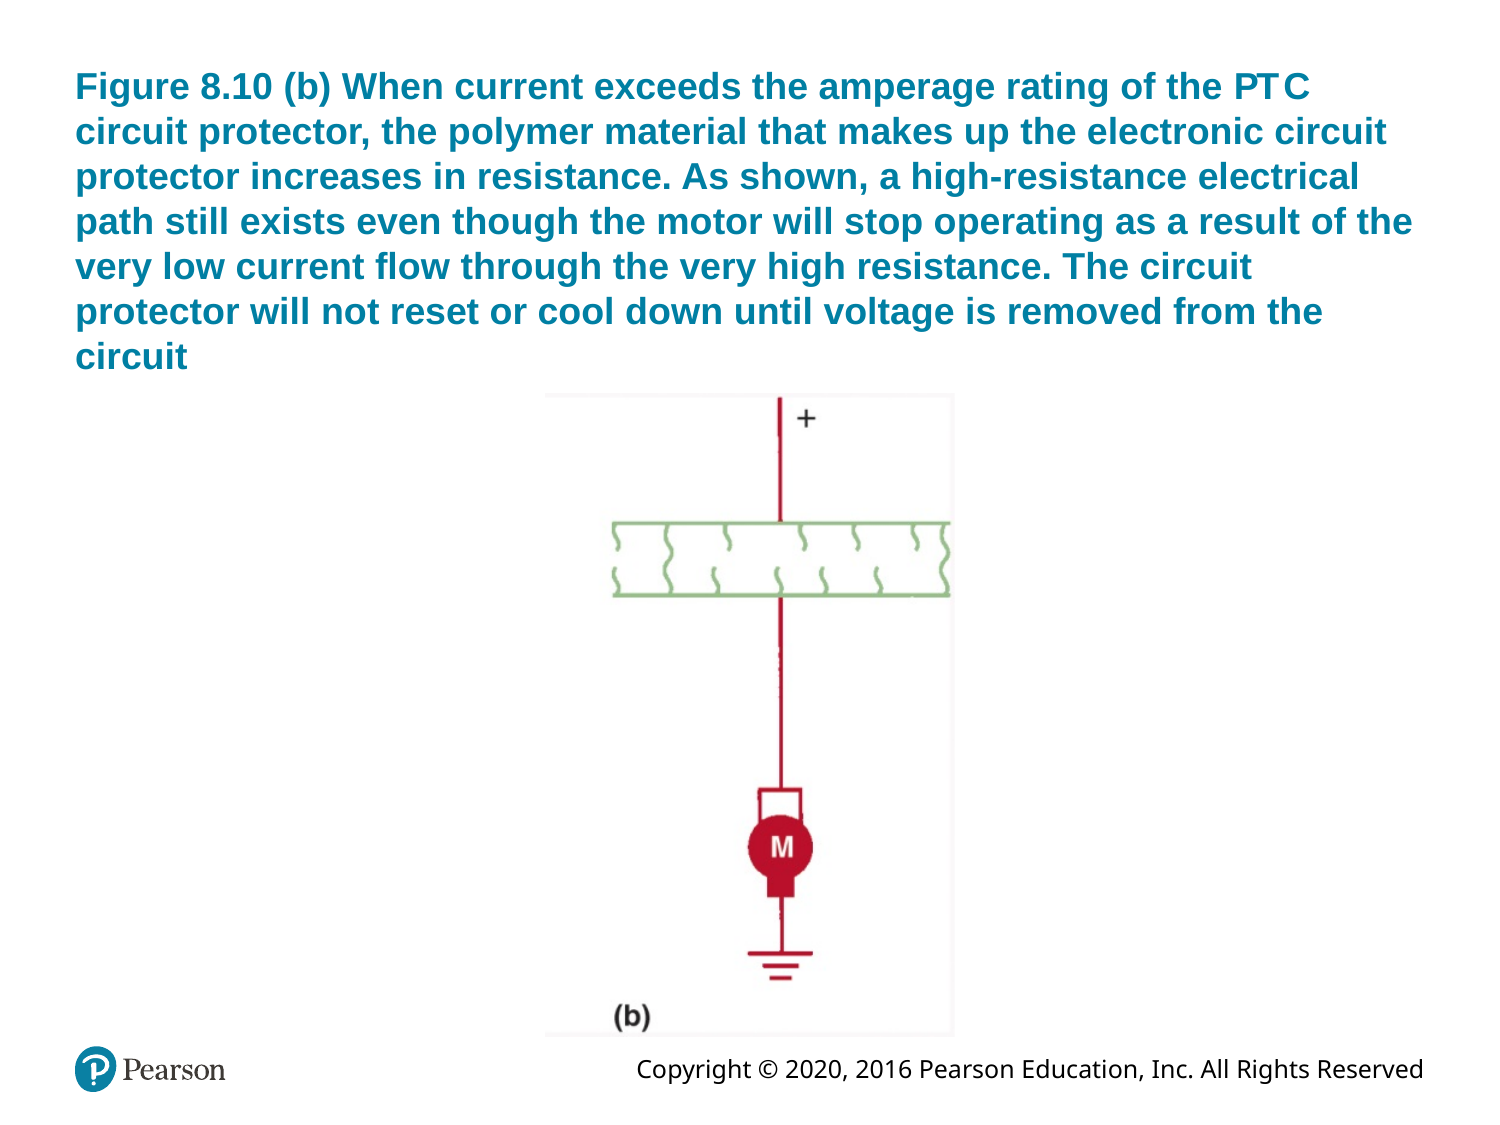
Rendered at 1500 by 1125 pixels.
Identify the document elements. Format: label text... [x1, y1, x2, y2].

title Figure 8.10 (b) When current exceeds the amperage rating of the P T C circuit protector, the polymer material that makes up the electronic circuit protector increases in resistance. As shown, a high-resistance electrical path still exists even though the motor will stop operating as a result of the very low current flow through the very high resistance. The circuit protector will not reset or cool down until voltage is removed from the circuit [75, 61, 1425, 377]
picture [544, 392, 955, 1037]
